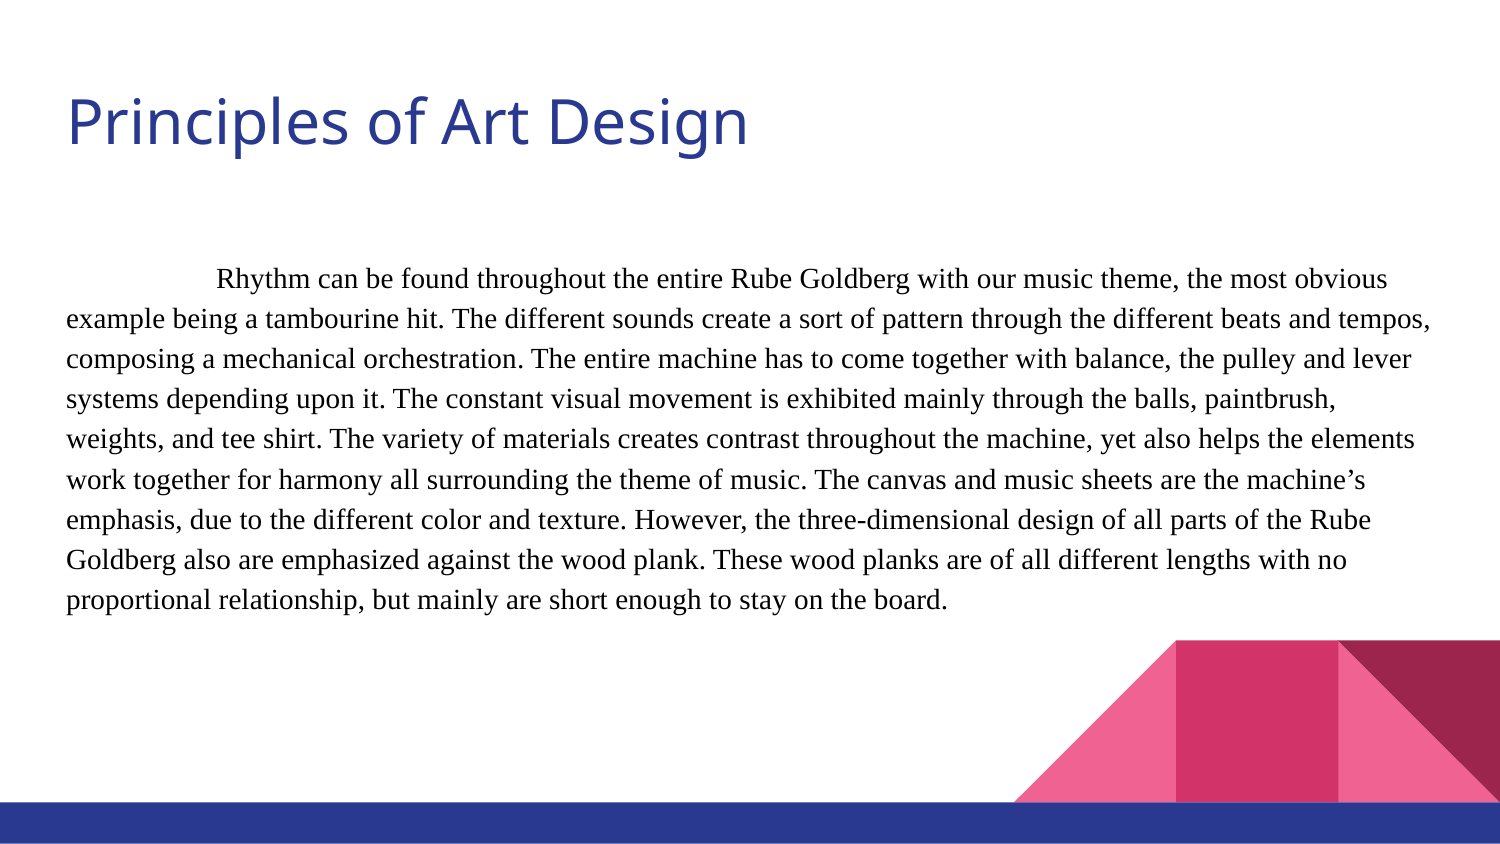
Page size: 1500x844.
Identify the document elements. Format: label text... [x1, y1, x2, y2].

list Rhythm can be found throughout the entire Rube Goldberg with our music theme, the most obvious example being a tambourine hit. The different sounds create a sort of pattern through the different beats and tempos, composing a mechanical orchestration. The entire machine has to come together with balance, the pulley and lever systems depending upon it. The constant visual movement is exhibited mainly through the balls, paintbrush, weights, and tee shirt. The variety of materials creates contrast throughout the machine, yet also helps the elements work together for harmony all surrounding the theme of music. The canvas and music sheets are the machine’s emphasis, due to the different color and texture. However, the three-dimensional design of all parts of the Rube Goldberg also are emphasized against the wood plank. These wood planks are of all different lengths with no proportional relationship, but mainly are short enough to stay on the board. [51, 201, 1449, 750]
title Principles of Art Design [51, 67, 1449, 167]
